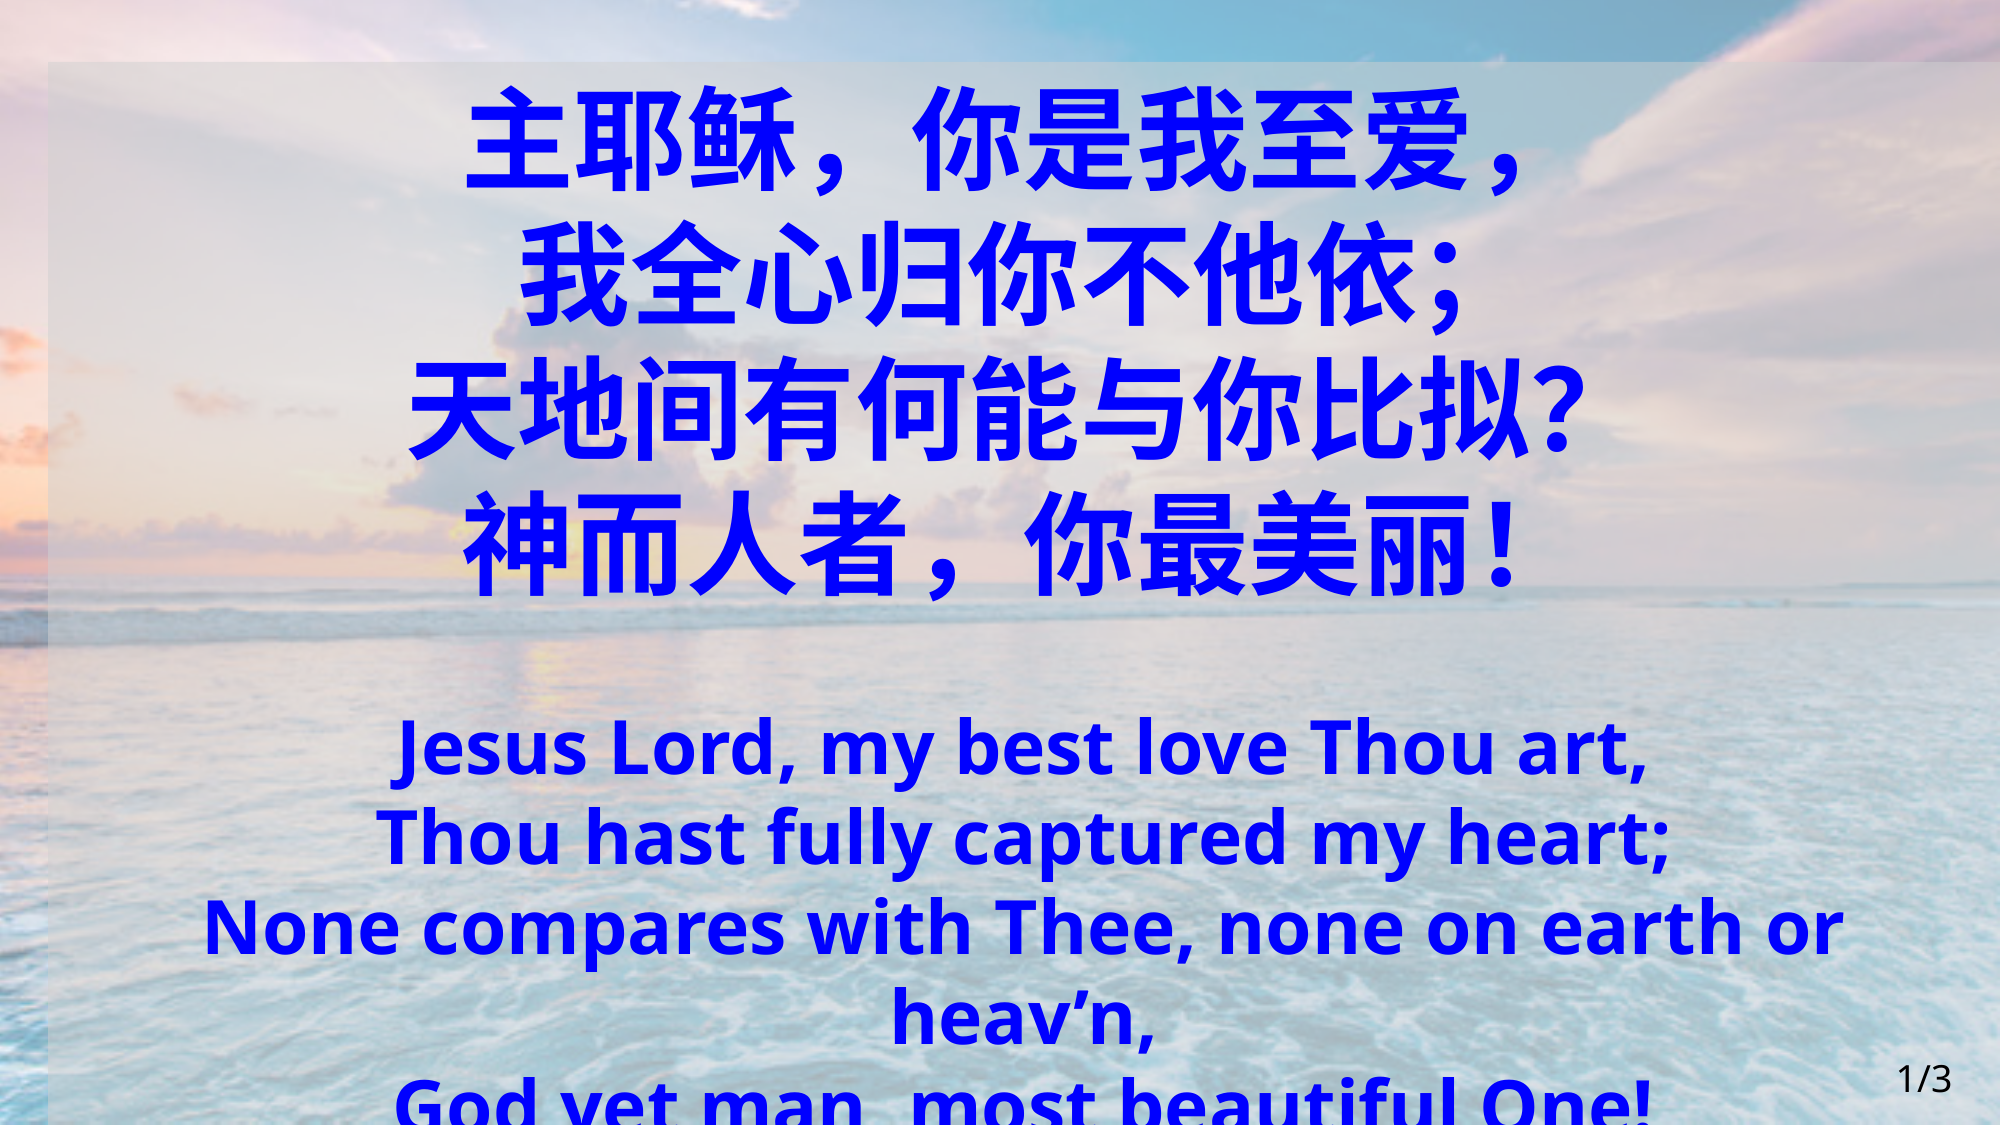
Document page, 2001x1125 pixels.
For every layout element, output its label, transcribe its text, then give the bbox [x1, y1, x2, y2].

text_box 1/3 [1880, 1047, 1968, 1108]
text_box 主耶稣，你是我至爱， 我全心归你不他依； 天地间有何能与你比拟？ 神而人者，你最美丽！ Jesus Lord, my best love Thou art, Thou hast fully captured my heart; None compares with Thee, none on earth or heav’n, God yet man, most beautiful One! [48, 61, 2000, 1125]
